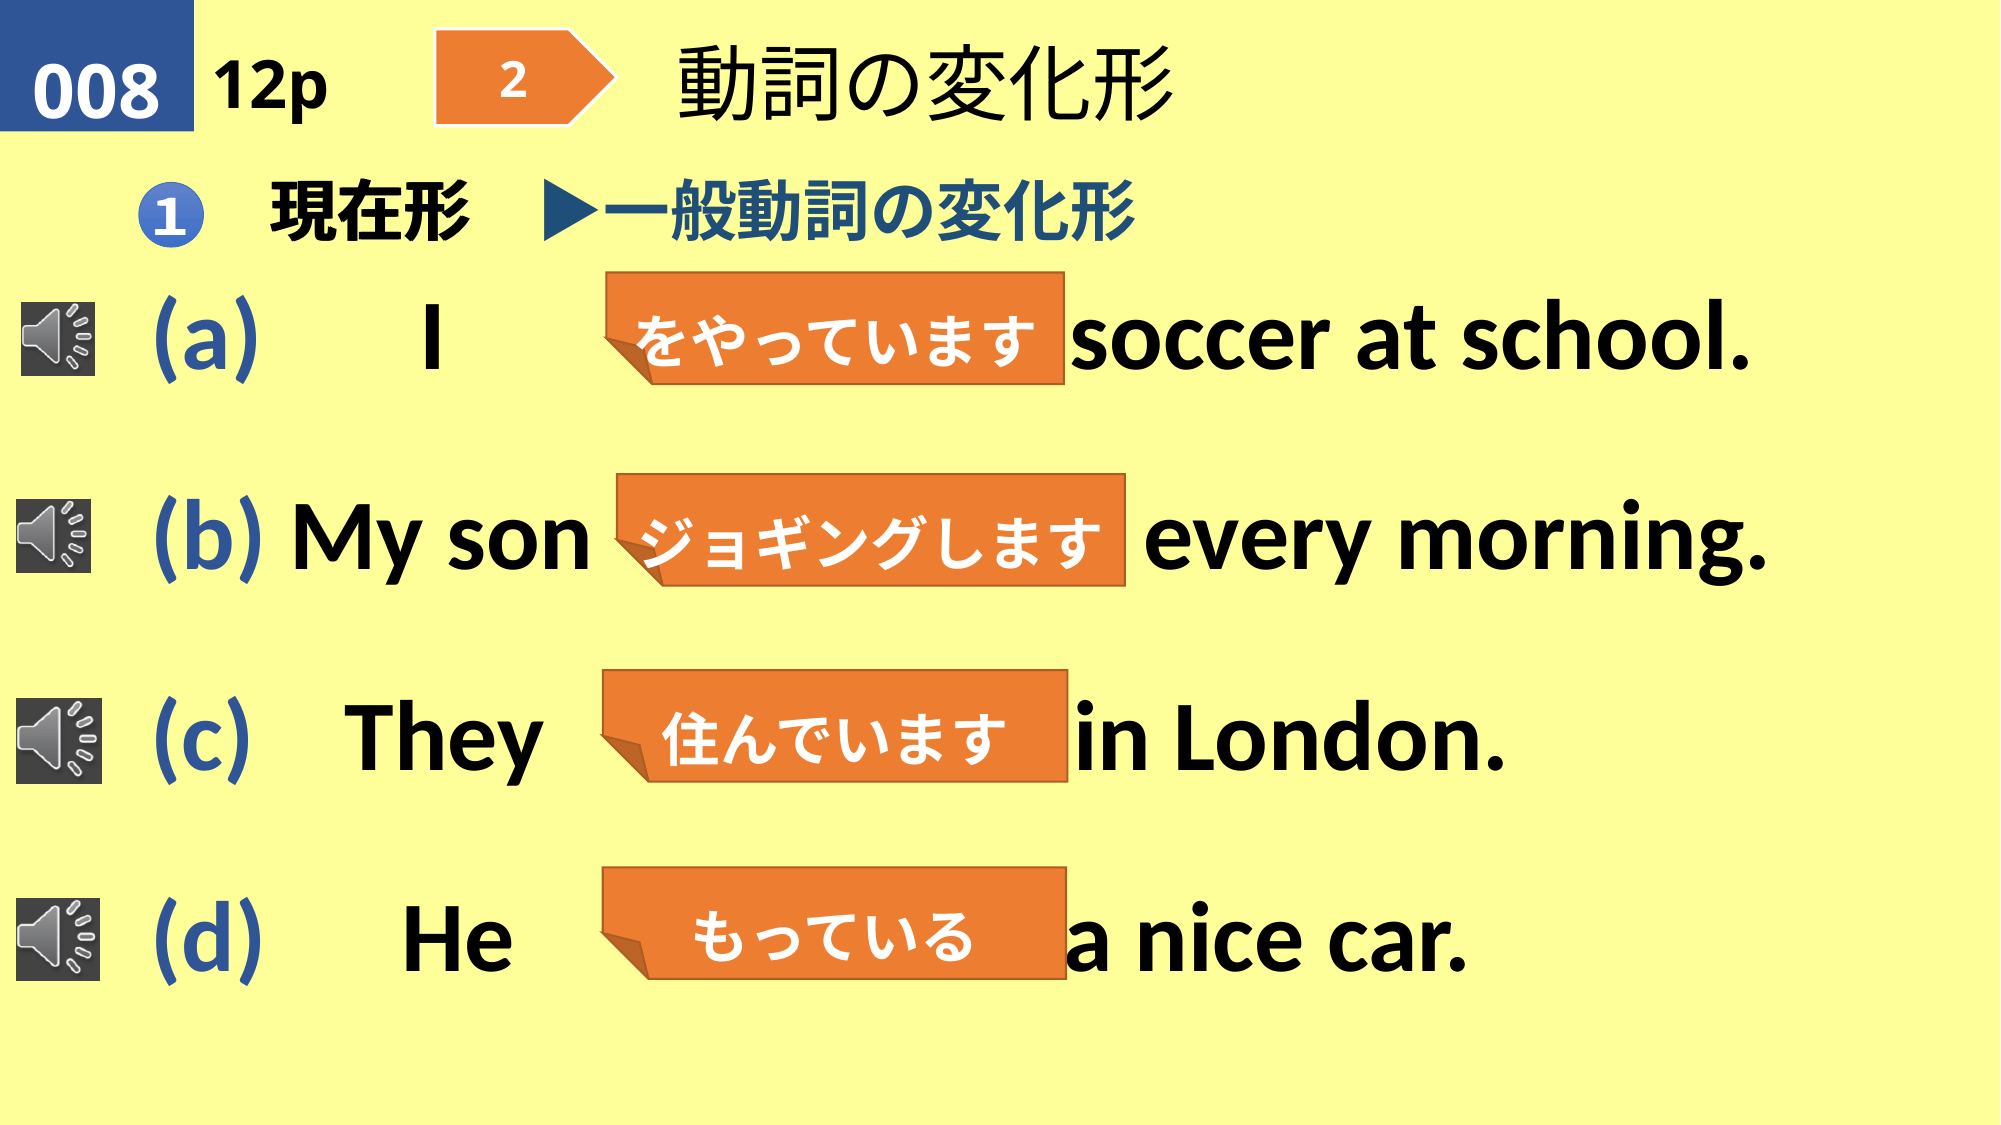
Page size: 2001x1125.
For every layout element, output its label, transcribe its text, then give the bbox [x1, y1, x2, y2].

list (a) I play soccer at school. (b) My son jogs every morning. (c) They live in London. (d) He has a nice car. [135, 201, 1957, 1003]
text_box ジョギングします [613, 473, 1126, 587]
picture [15, 896, 101, 982]
picture [15, 497, 92, 574]
text_box 住んでいます [599, 669, 1069, 783]
text_box 動詞の変化形 [661, 24, 1247, 140]
text_box 12p [196, 34, 372, 130]
text_box もっている [599, 866, 1068, 980]
text_box をやっています [603, 271, 1065, 386]
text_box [131, 152, 935, 259]
title 008 [0, 0, 194, 132]
picture [20, 300, 97, 377]
picture [15, 697, 103, 785]
text_box １ 現在形 ▶一般動詞の変化形 [935, 152, 1276, 258]
text_box 2 [433, 27, 620, 128]
